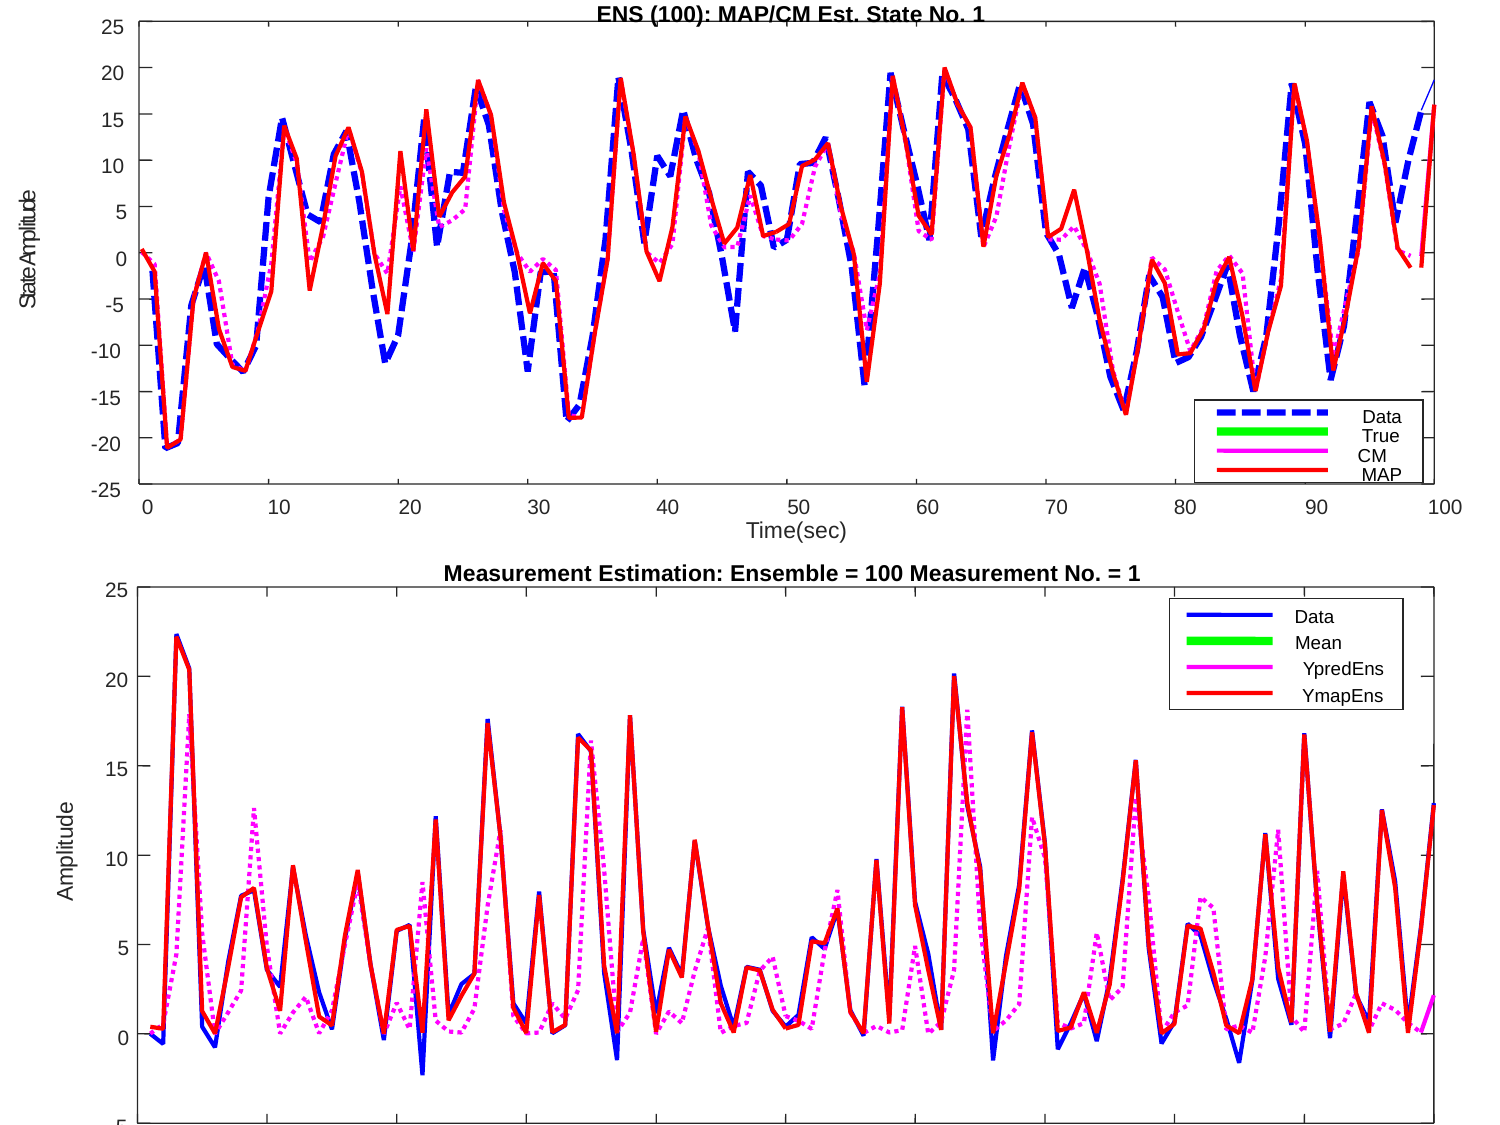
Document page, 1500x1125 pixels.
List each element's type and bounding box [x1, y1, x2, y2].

text_box [12, 0, 1488, 1125]
